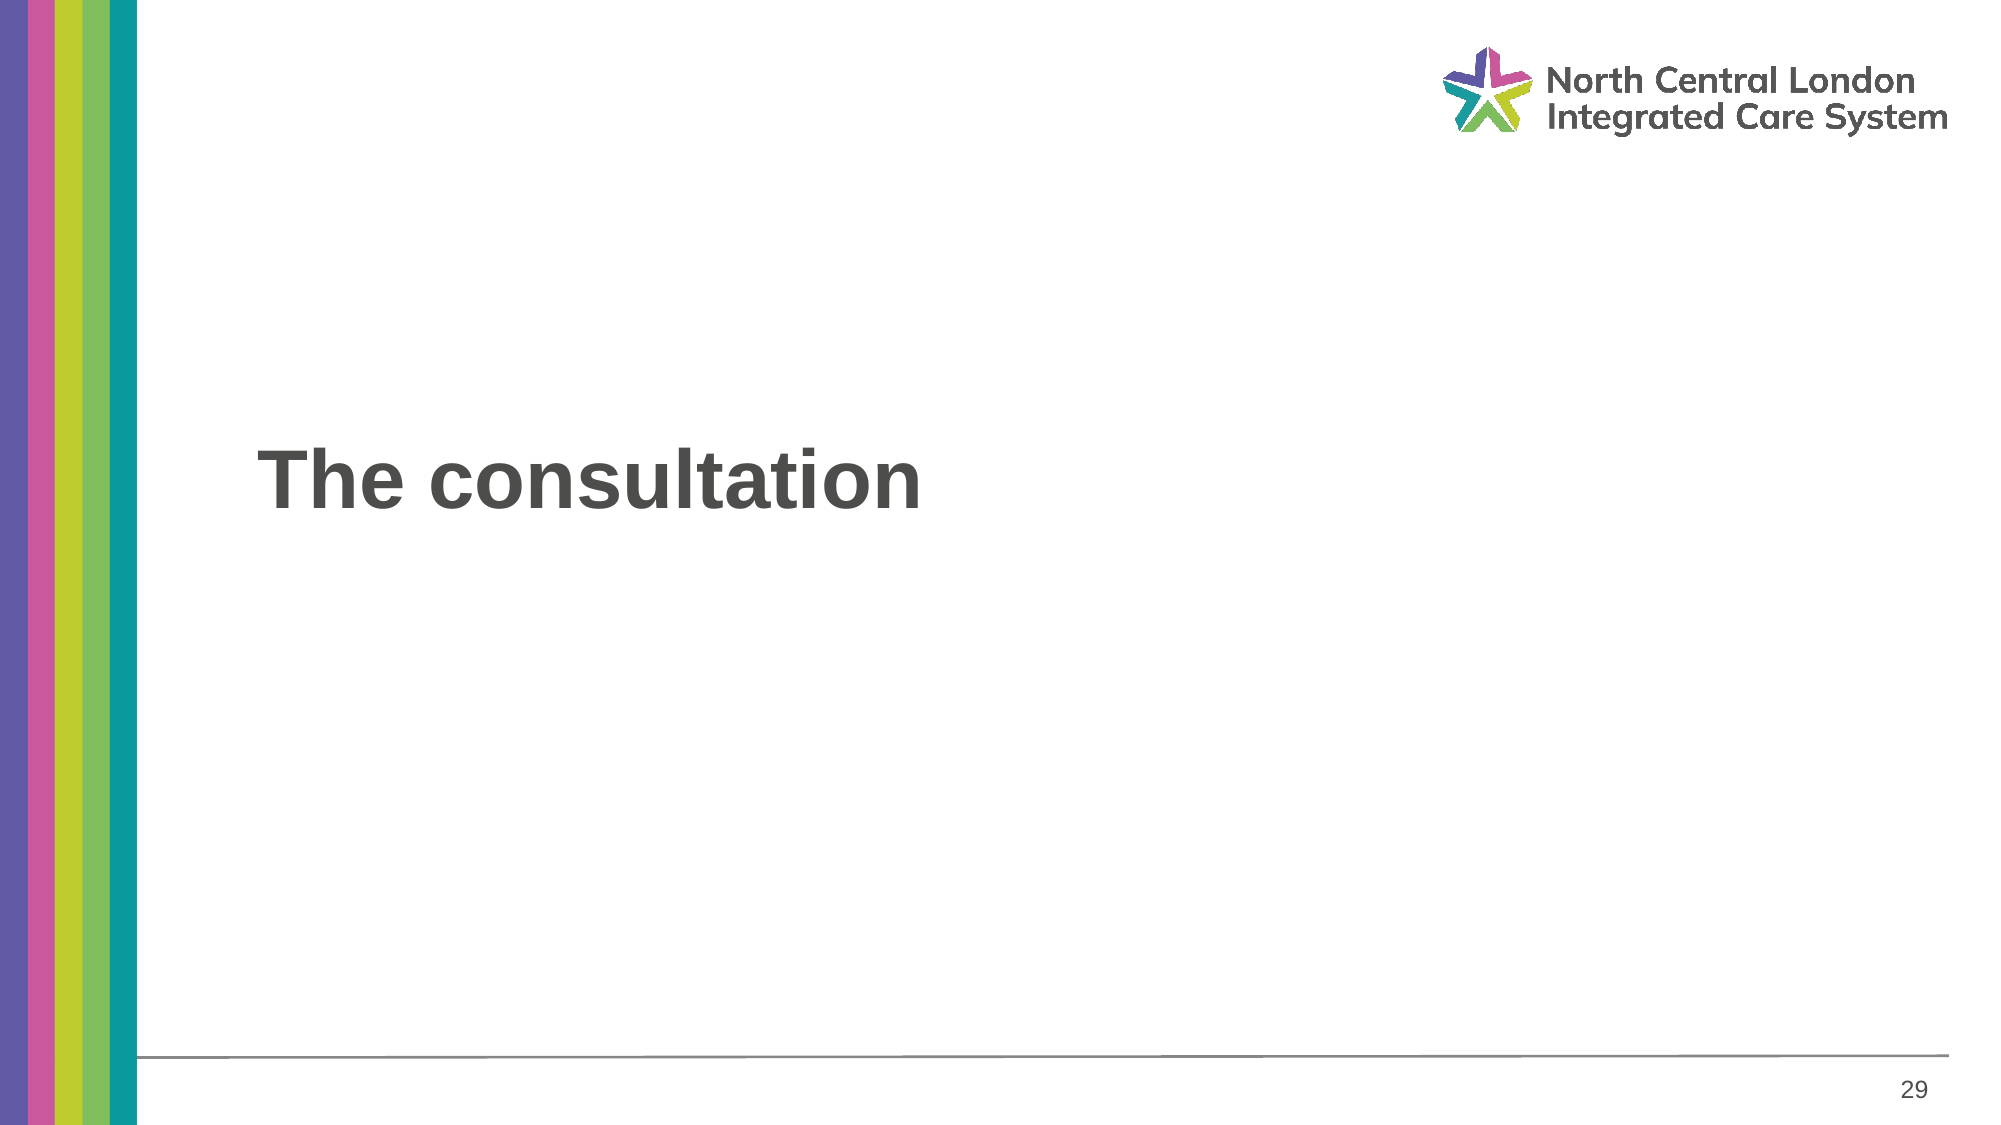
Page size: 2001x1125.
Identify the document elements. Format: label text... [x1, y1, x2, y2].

picture [1415, 32, 1984, 150]
list The consultation [257, 437, 1335, 563]
picture [0, 0, 177, 1125]
